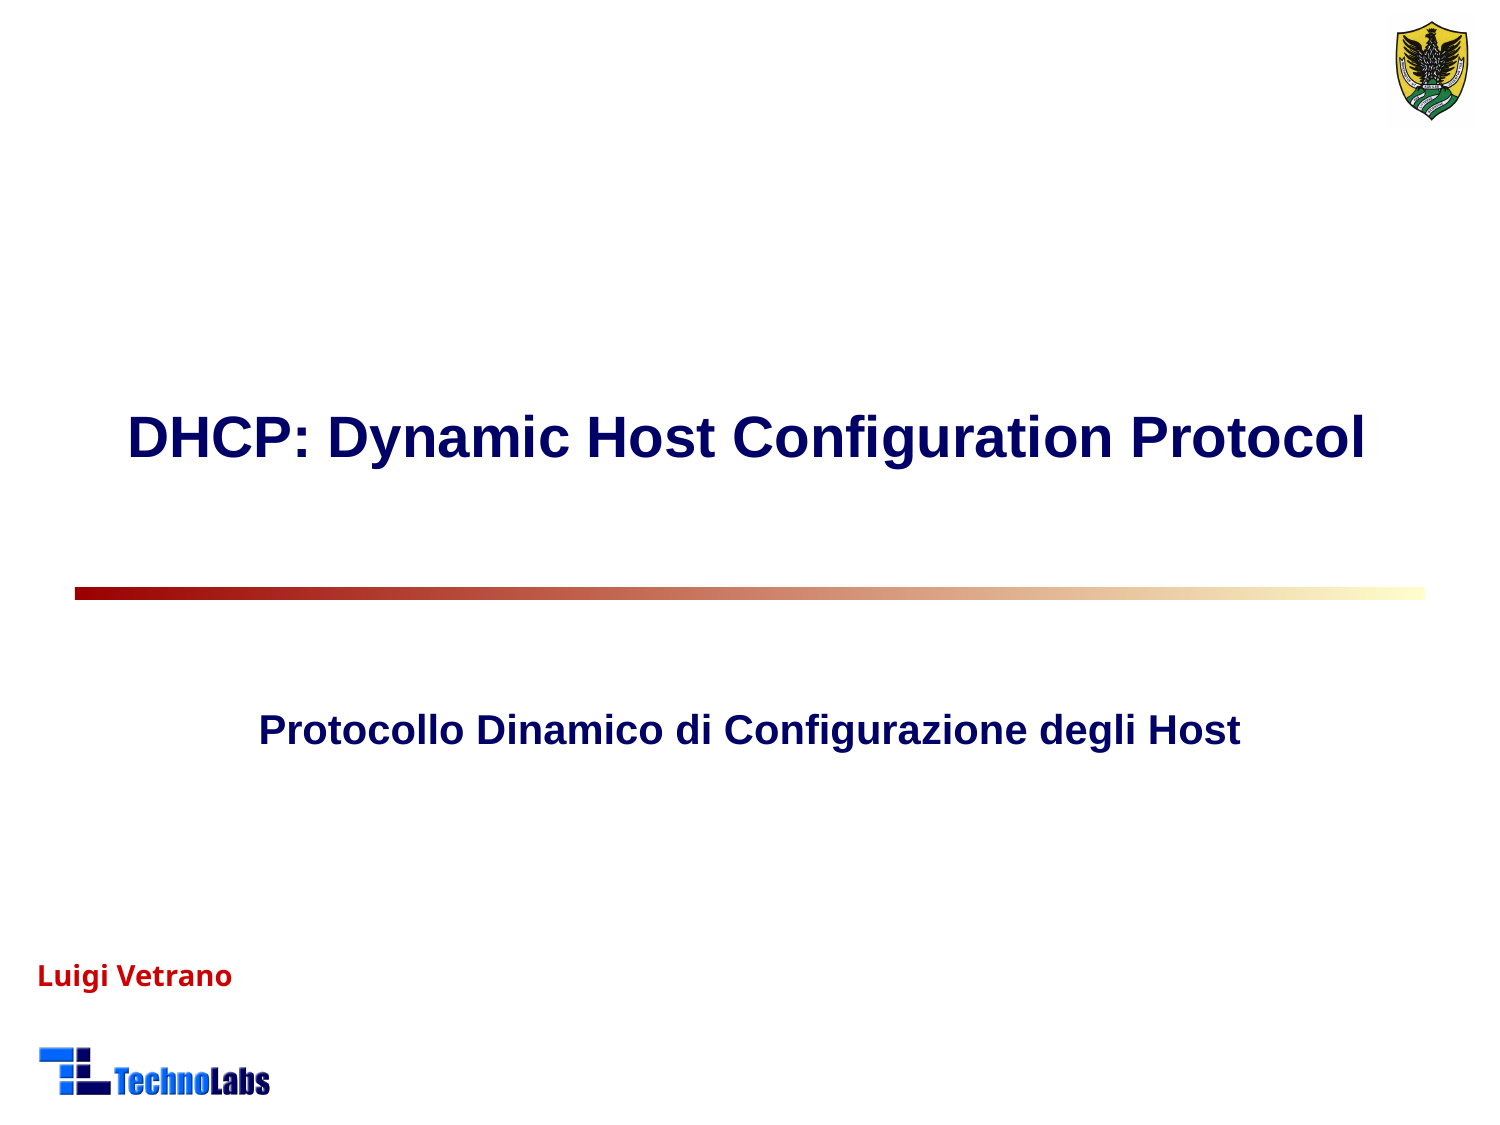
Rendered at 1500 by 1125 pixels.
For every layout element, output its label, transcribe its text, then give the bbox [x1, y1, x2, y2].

subtitle Protocollo Dinamico di Configurazione degli Host [224, 637, 1276, 926]
picture [35, 1045, 273, 1097]
title DHCP: Dynamic Host Configuration Protocol [112, 374, 1388, 563]
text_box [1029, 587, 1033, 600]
